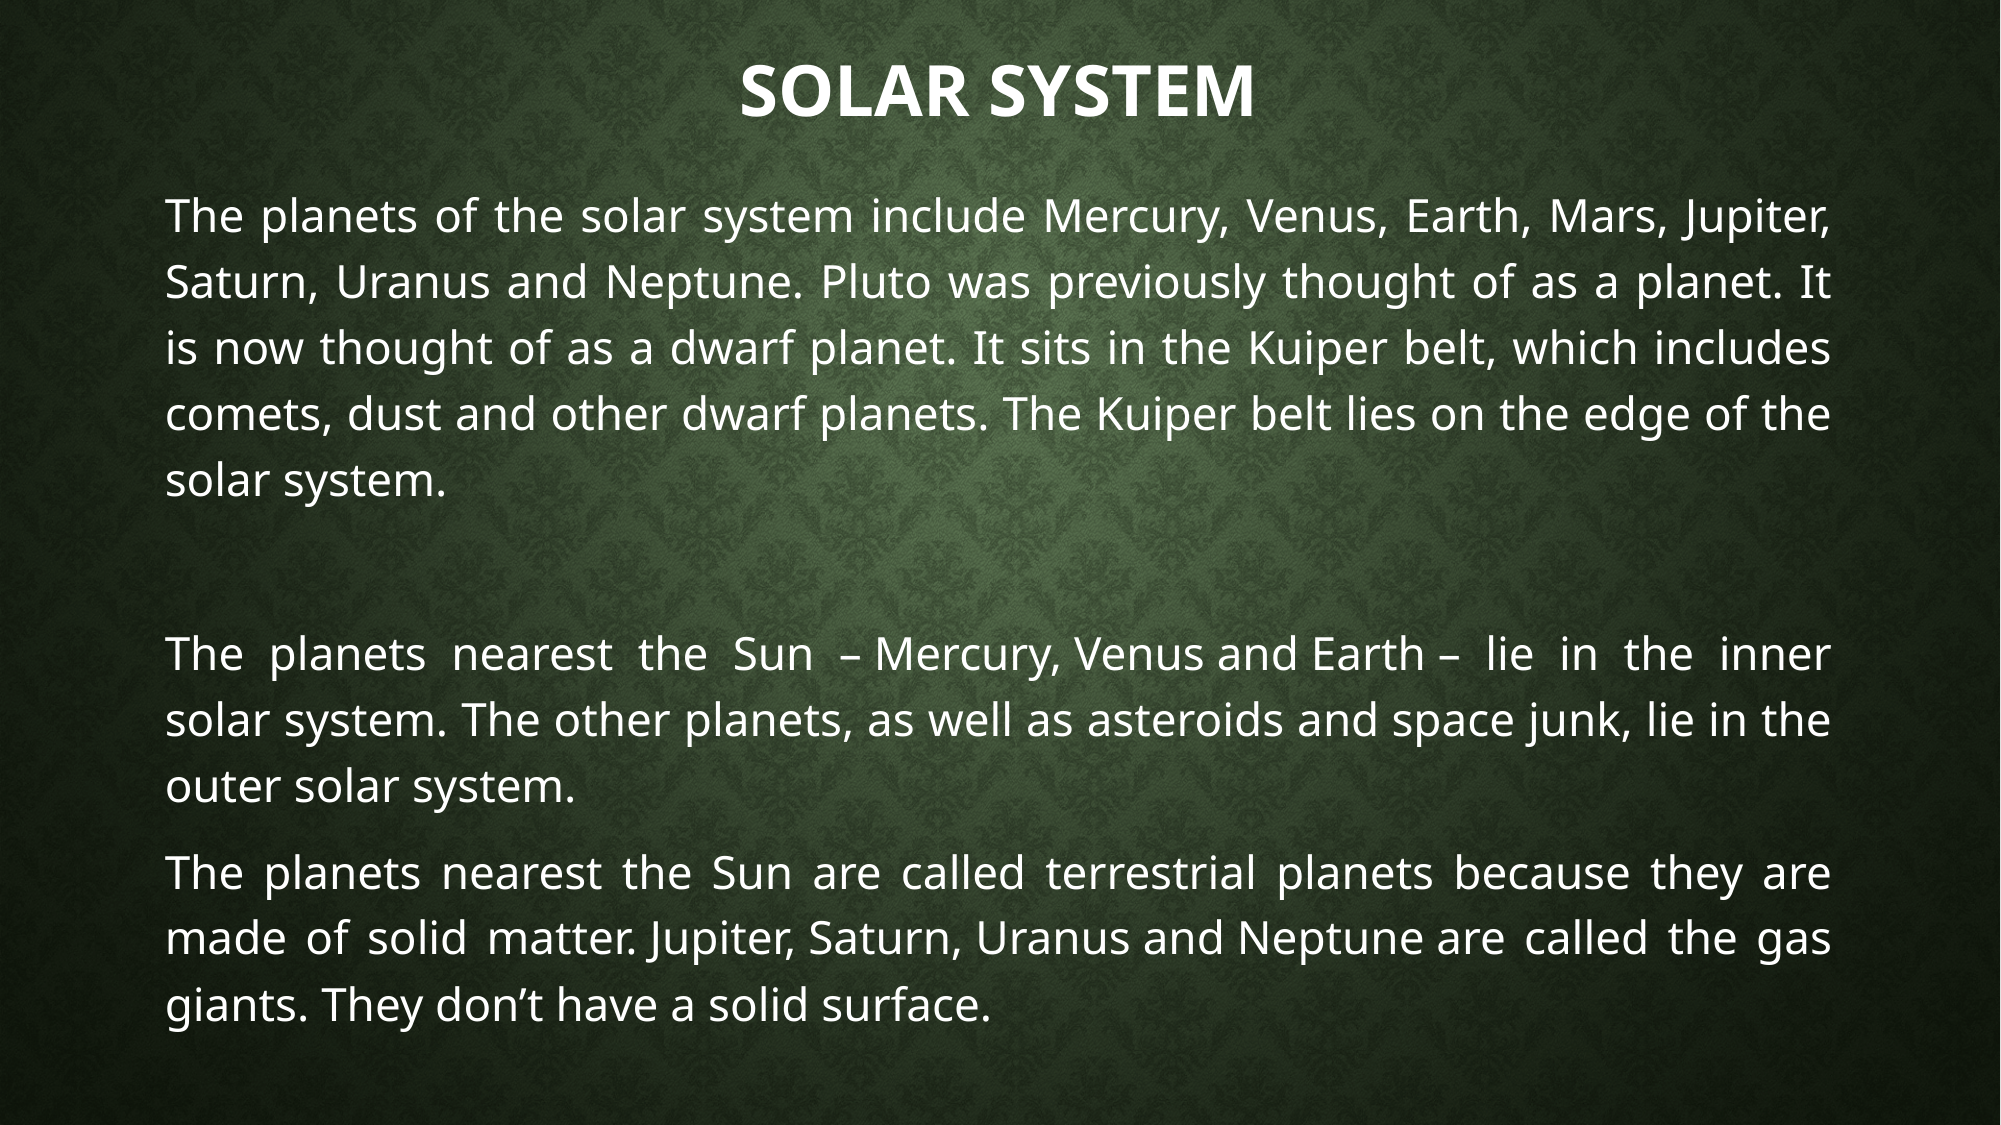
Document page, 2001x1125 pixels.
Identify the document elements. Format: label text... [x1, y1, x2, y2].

list The planets of the solar system include Mercury, Venus, Earth, Mars, Jupiter, Saturn, Uranus and Neptune. Pluto was previously thought of as a planet. It is now thought of as a dwarf planet. It sits in the Kuiper belt, which includes comets, dust and other dwarf planets. The Kuiper belt lies on the edge of the solar system. The planets nearest the Sun – Mercury, Venus and Earth – lie in the inner solar system. The other planets, as well as asteroids and space junk, lie in the outer solar system. The planets nearest the Sun are called terrestrial planets because they are made of solid matter. Jupiter, Saturn, Uranus and Neptune are called the gas giants. They don’t have a solid surface. [149, 168, 1849, 1019]
title Solar system [149, 0, 1849, 168]
